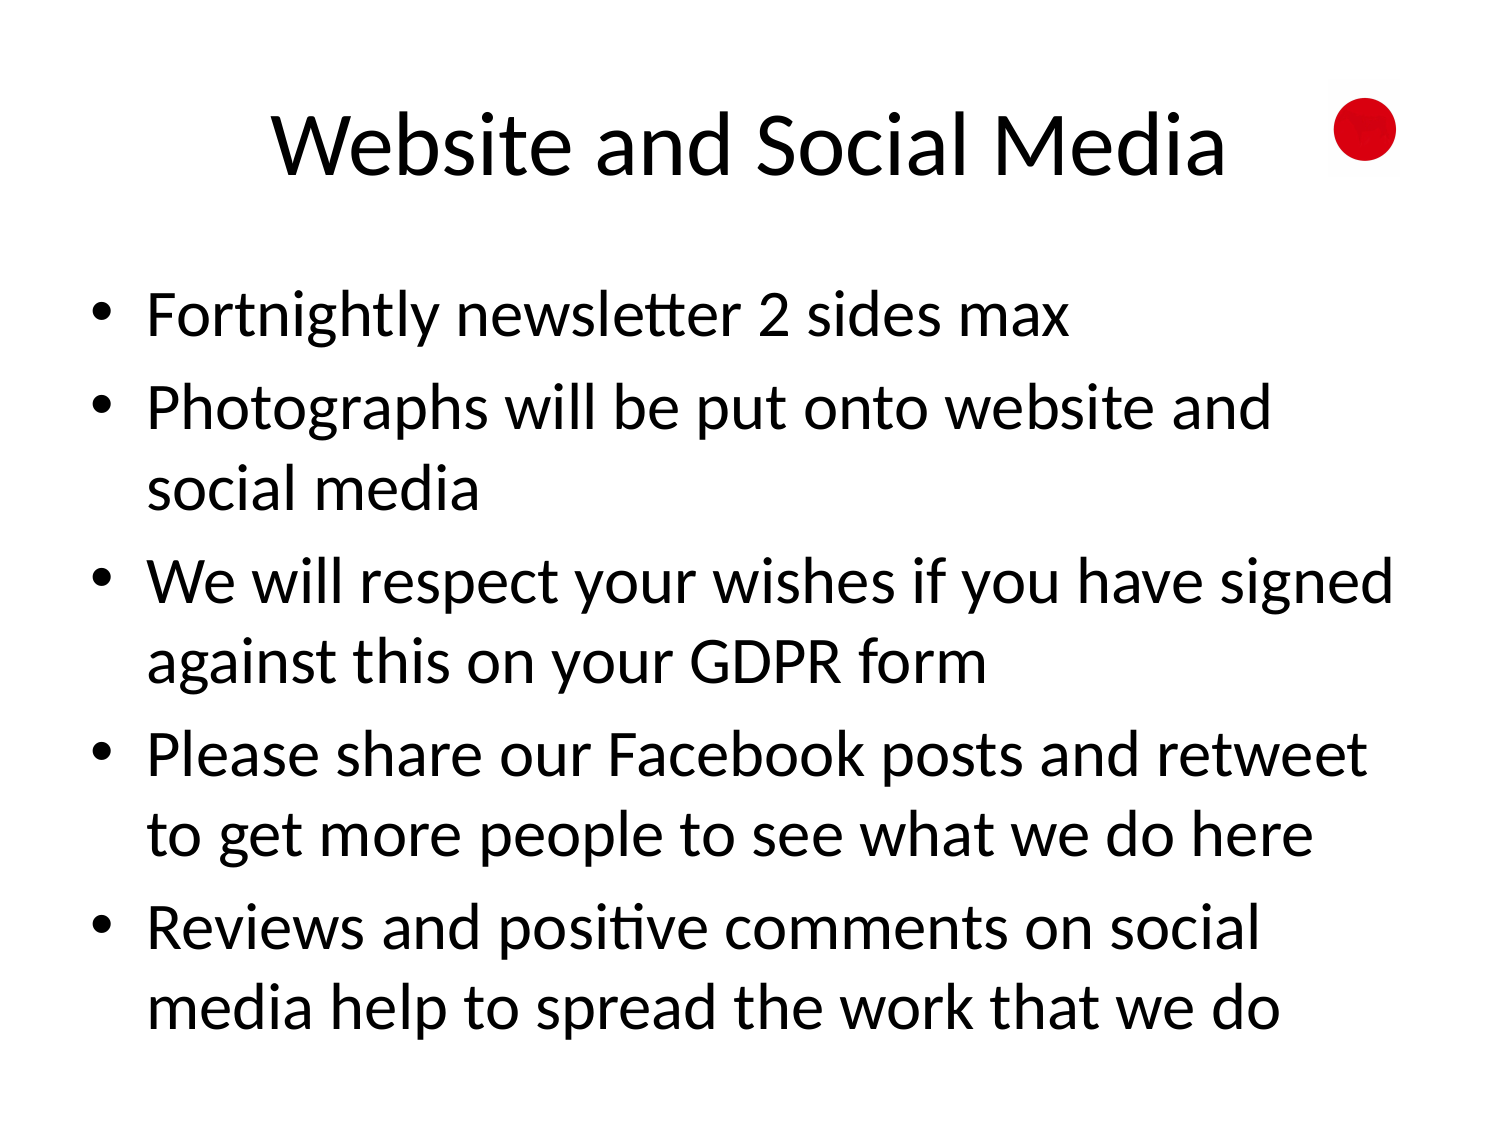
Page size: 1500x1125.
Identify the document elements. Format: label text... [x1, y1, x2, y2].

picture [1327, 79, 1401, 177]
list Fortnightly newsletter 2 sides max Photographs will be put onto website and social media We will respect your wishes if you have signed against this on your GDPR form Please share our Facebook posts and retweet to get more people to see what we do here Reviews and positive comments on social media help to spread the work that we do [75, 262, 1425, 1005]
title Website and Social Media [75, 45, 1425, 233]
